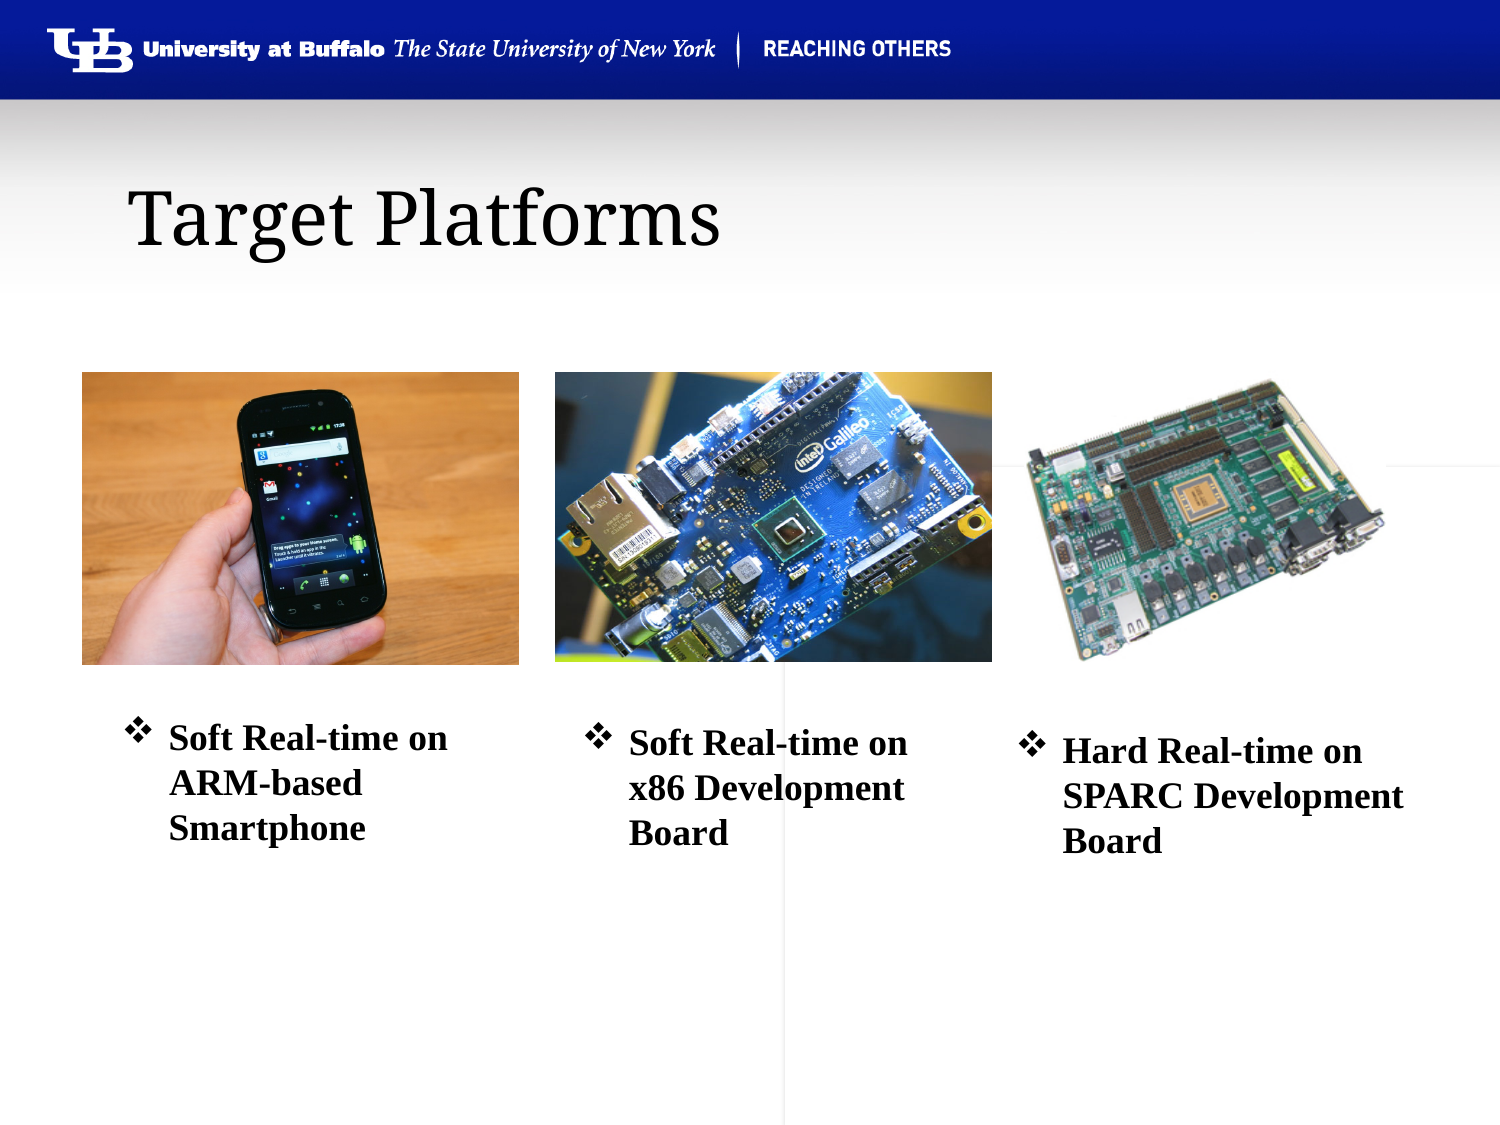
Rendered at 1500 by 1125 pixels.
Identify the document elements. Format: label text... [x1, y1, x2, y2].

text_box Soft Real-time on x86 Development Board [567, 710, 988, 861]
text_box Hard Real-time on SPARC Development Board [1000, 718, 1447, 868]
title Target Platforms [112, 162, 1388, 263]
picture [0, 0, 1500, 1125]
text_box Soft Real-time on ARM-based Smartphone [106, 705, 521, 856]
